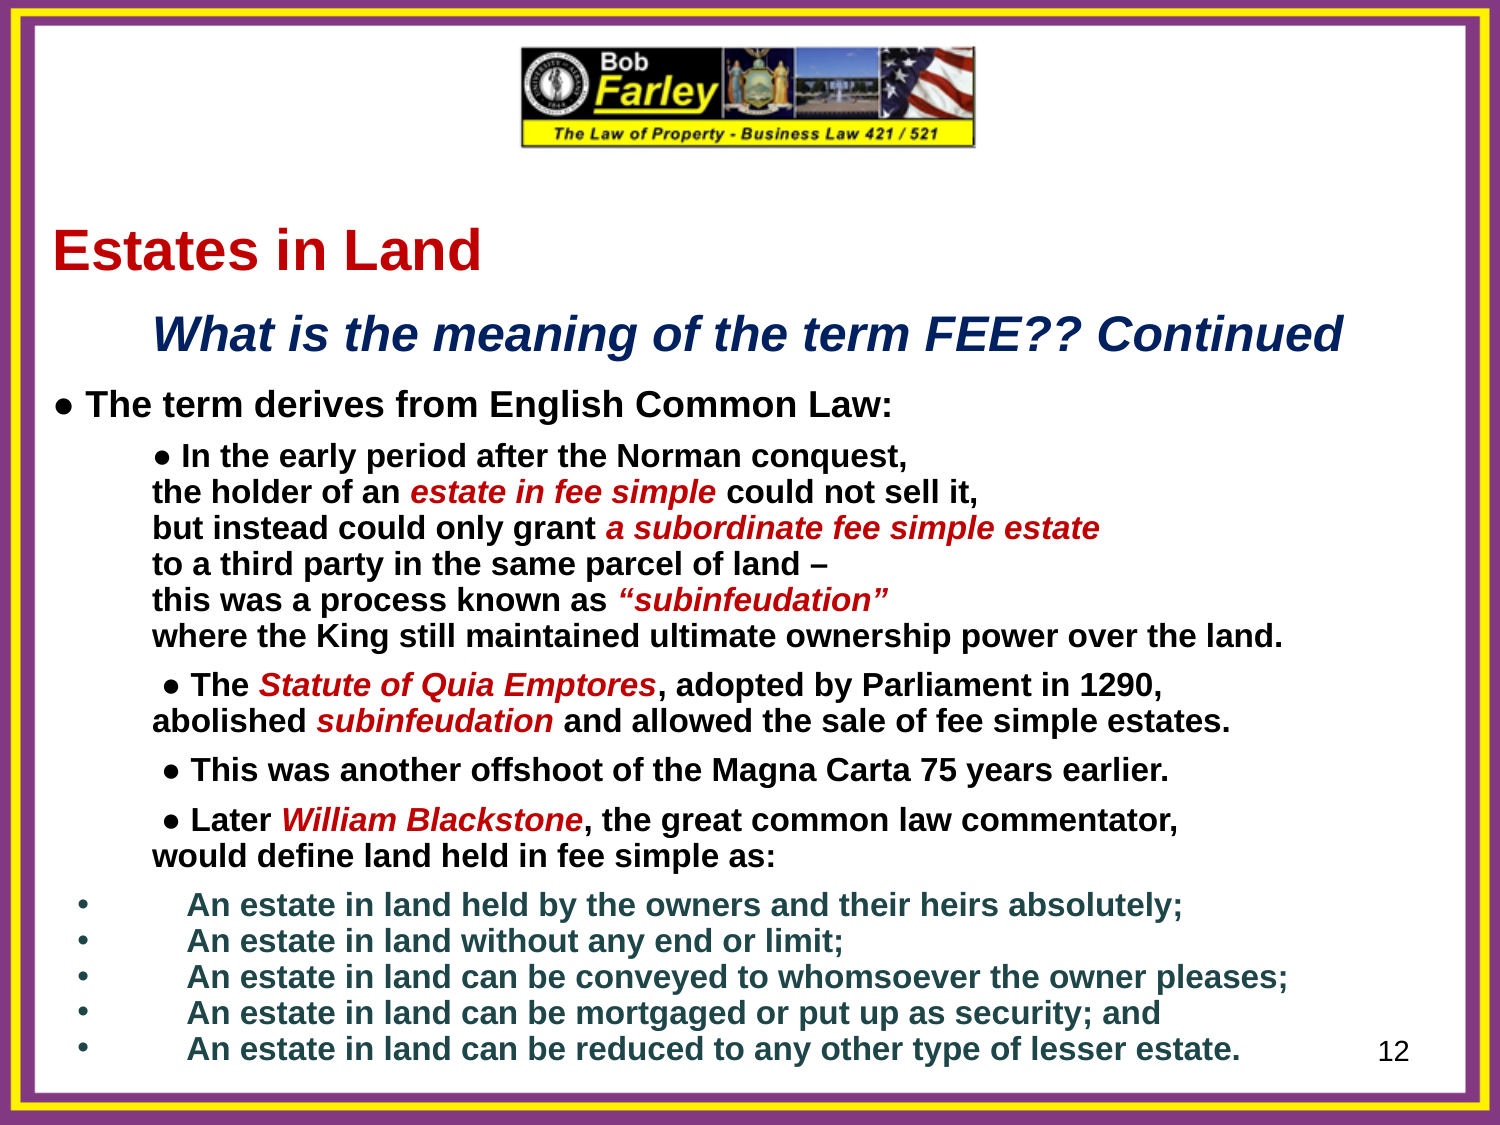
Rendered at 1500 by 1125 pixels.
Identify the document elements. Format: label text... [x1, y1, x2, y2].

text_box [74, 45, 1425, 212]
picture [0, 0, 1500, 1125]
slide_number 12 [1074, 1024, 1426, 1103]
text_box Estates in Land What is the meaning of the term FEE?? Continued ● The term derives from English Common Law: ● In the early period after the Norman conquest, the holder of an estate in fee simple could not sell it, but instead could only grant a subordinate fee simple estate to a third party in the same parcel of land – this was a process known as “subinfeudation” where the King still maintained ultimate ownership power over the land. ● The Statute of Quia Emptores, adopted by Parliament in 1290, abolished subinfeudation and allowed the sale of fee simple estates. ● This was another offshoot of the Magna Carta 75 years earlier. ● Later William Blackstone, the great common law commentator, would define land held in fee simple as: An estate in land held by the owners and their heirs absolutely; An estate in land without any end or limit; An estate in land can be conveyed to whomsoever the owner pleases; An estate in land can be mortgaged or put up as security; and An estate in land can be reduced to any other type of lesser estate. [37, 212, 1475, 1100]
